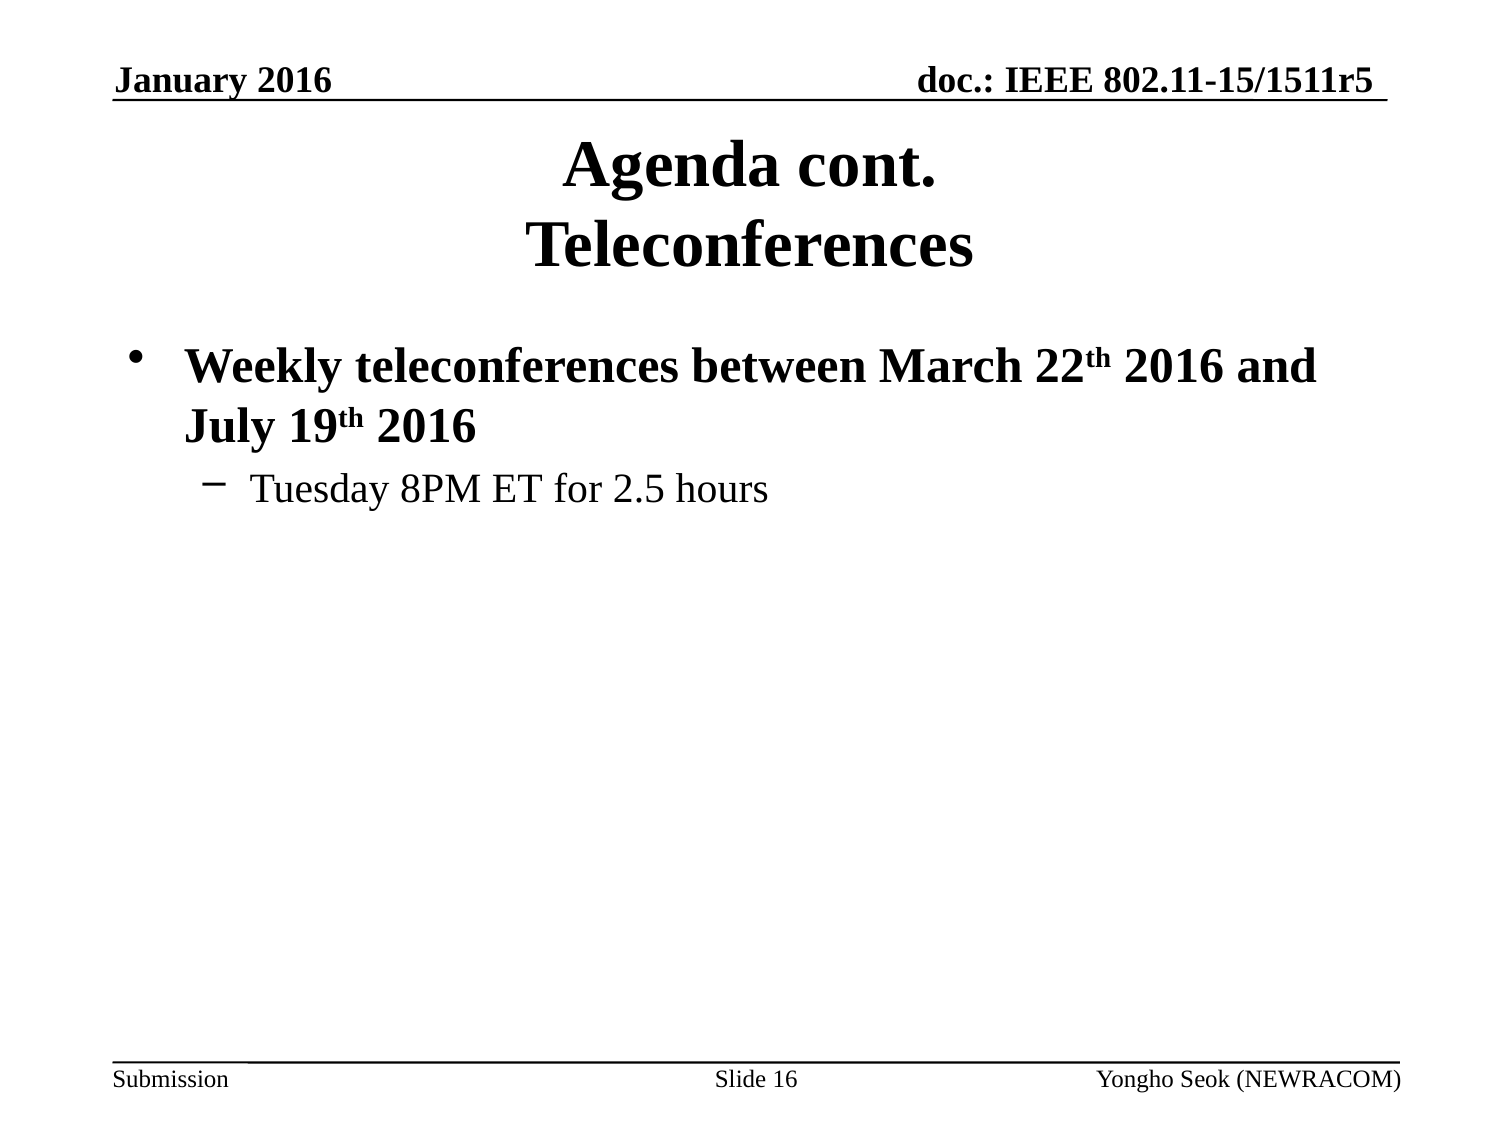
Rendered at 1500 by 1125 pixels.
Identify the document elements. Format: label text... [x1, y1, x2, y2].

slide_number Slide 16 [712, 1061, 800, 1093]
list Weekly teleconferences between March 22th 2016 and July 19th 2016 Tuesday 8PM ET for 2.5 hours [112, 324, 1388, 1001]
title Agenda cont. Teleconferences [112, 112, 1388, 288]
footer Yongho Seok (NEWRACOM) [1088, 1061, 1402, 1093]
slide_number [114, 54, 335, 101]
